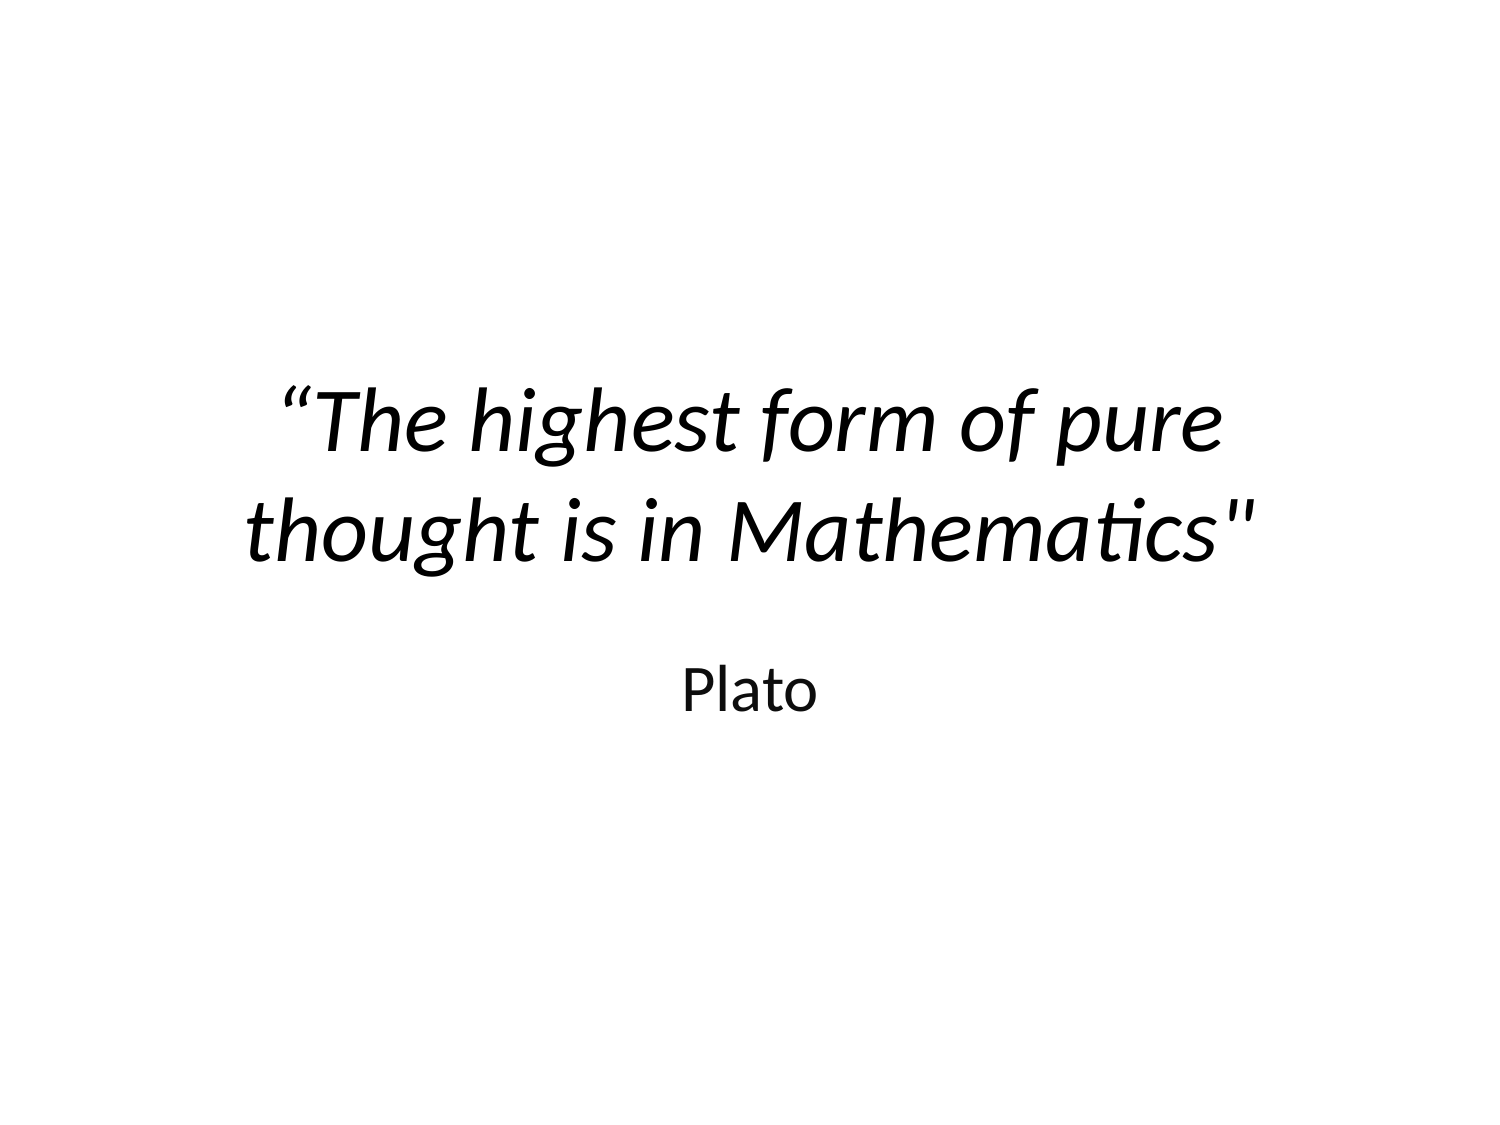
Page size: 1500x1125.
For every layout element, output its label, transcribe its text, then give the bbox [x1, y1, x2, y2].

title “The highest form of pure thought is in Mathematics" [112, 349, 1388, 591]
subtitle Plato [225, 637, 1275, 925]
